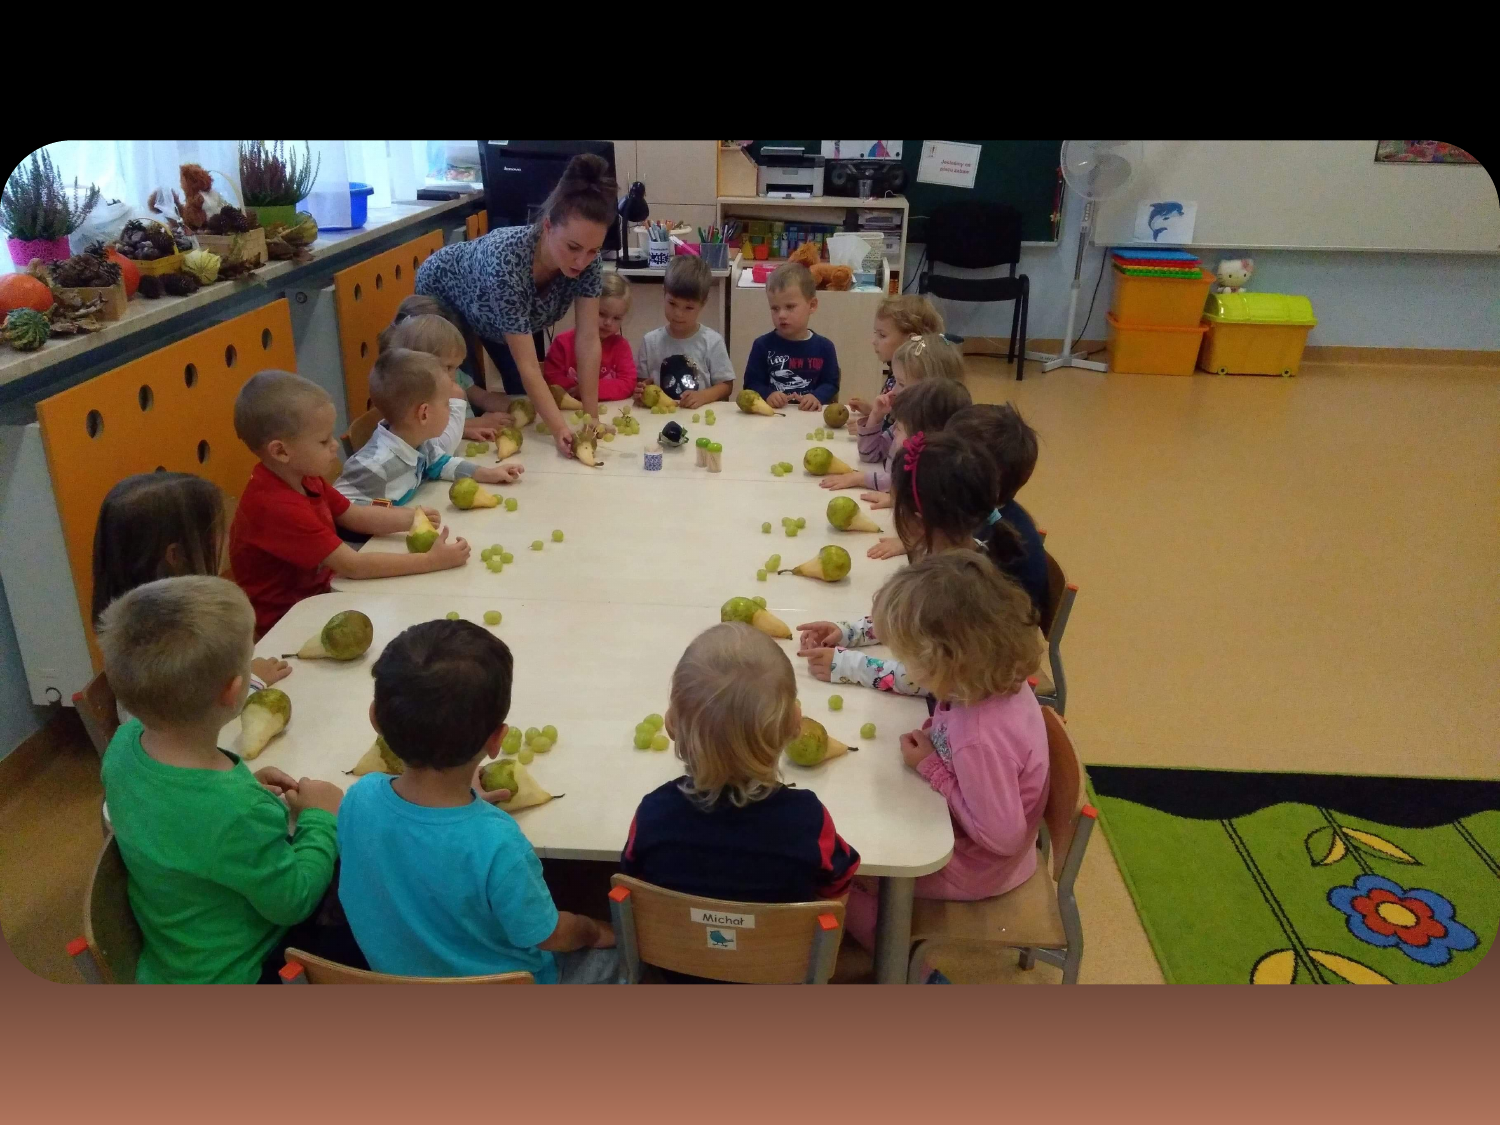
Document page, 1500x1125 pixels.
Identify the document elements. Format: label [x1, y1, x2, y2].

picture [0, 139, 1500, 985]
